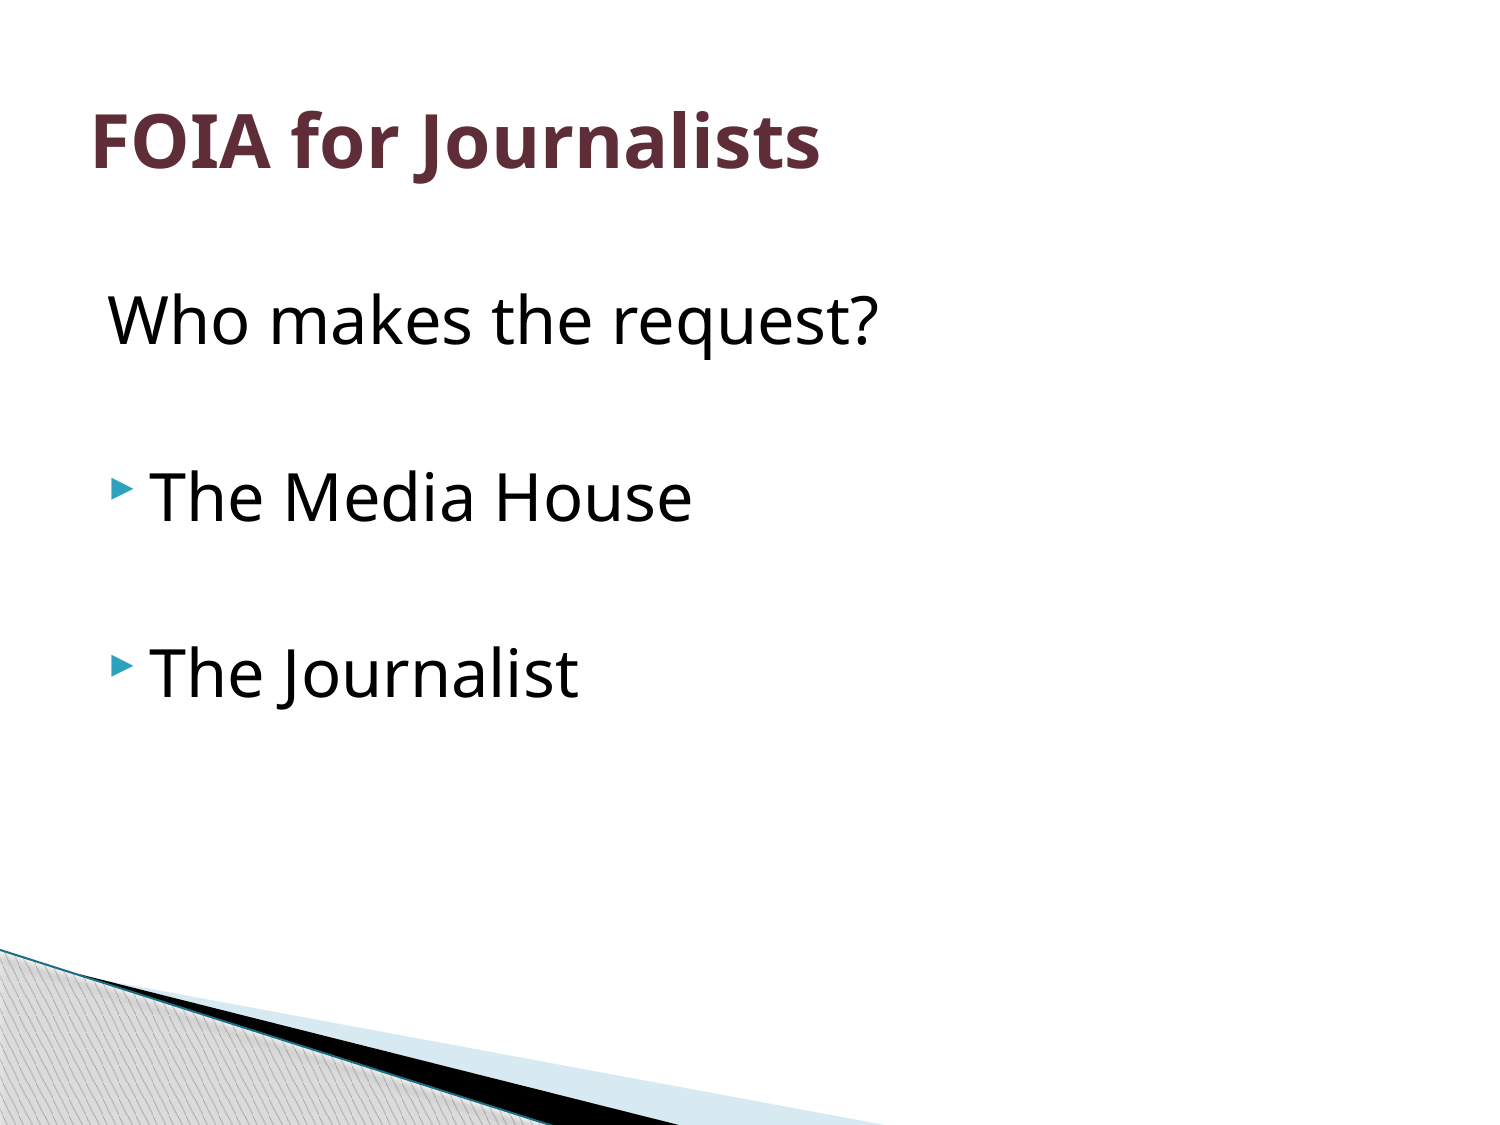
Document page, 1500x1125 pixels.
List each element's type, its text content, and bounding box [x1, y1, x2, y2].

list Who makes the request? The Media House The Journalist [75, 270, 1425, 1013]
title FOIA for Journalists [75, 45, 1425, 233]
